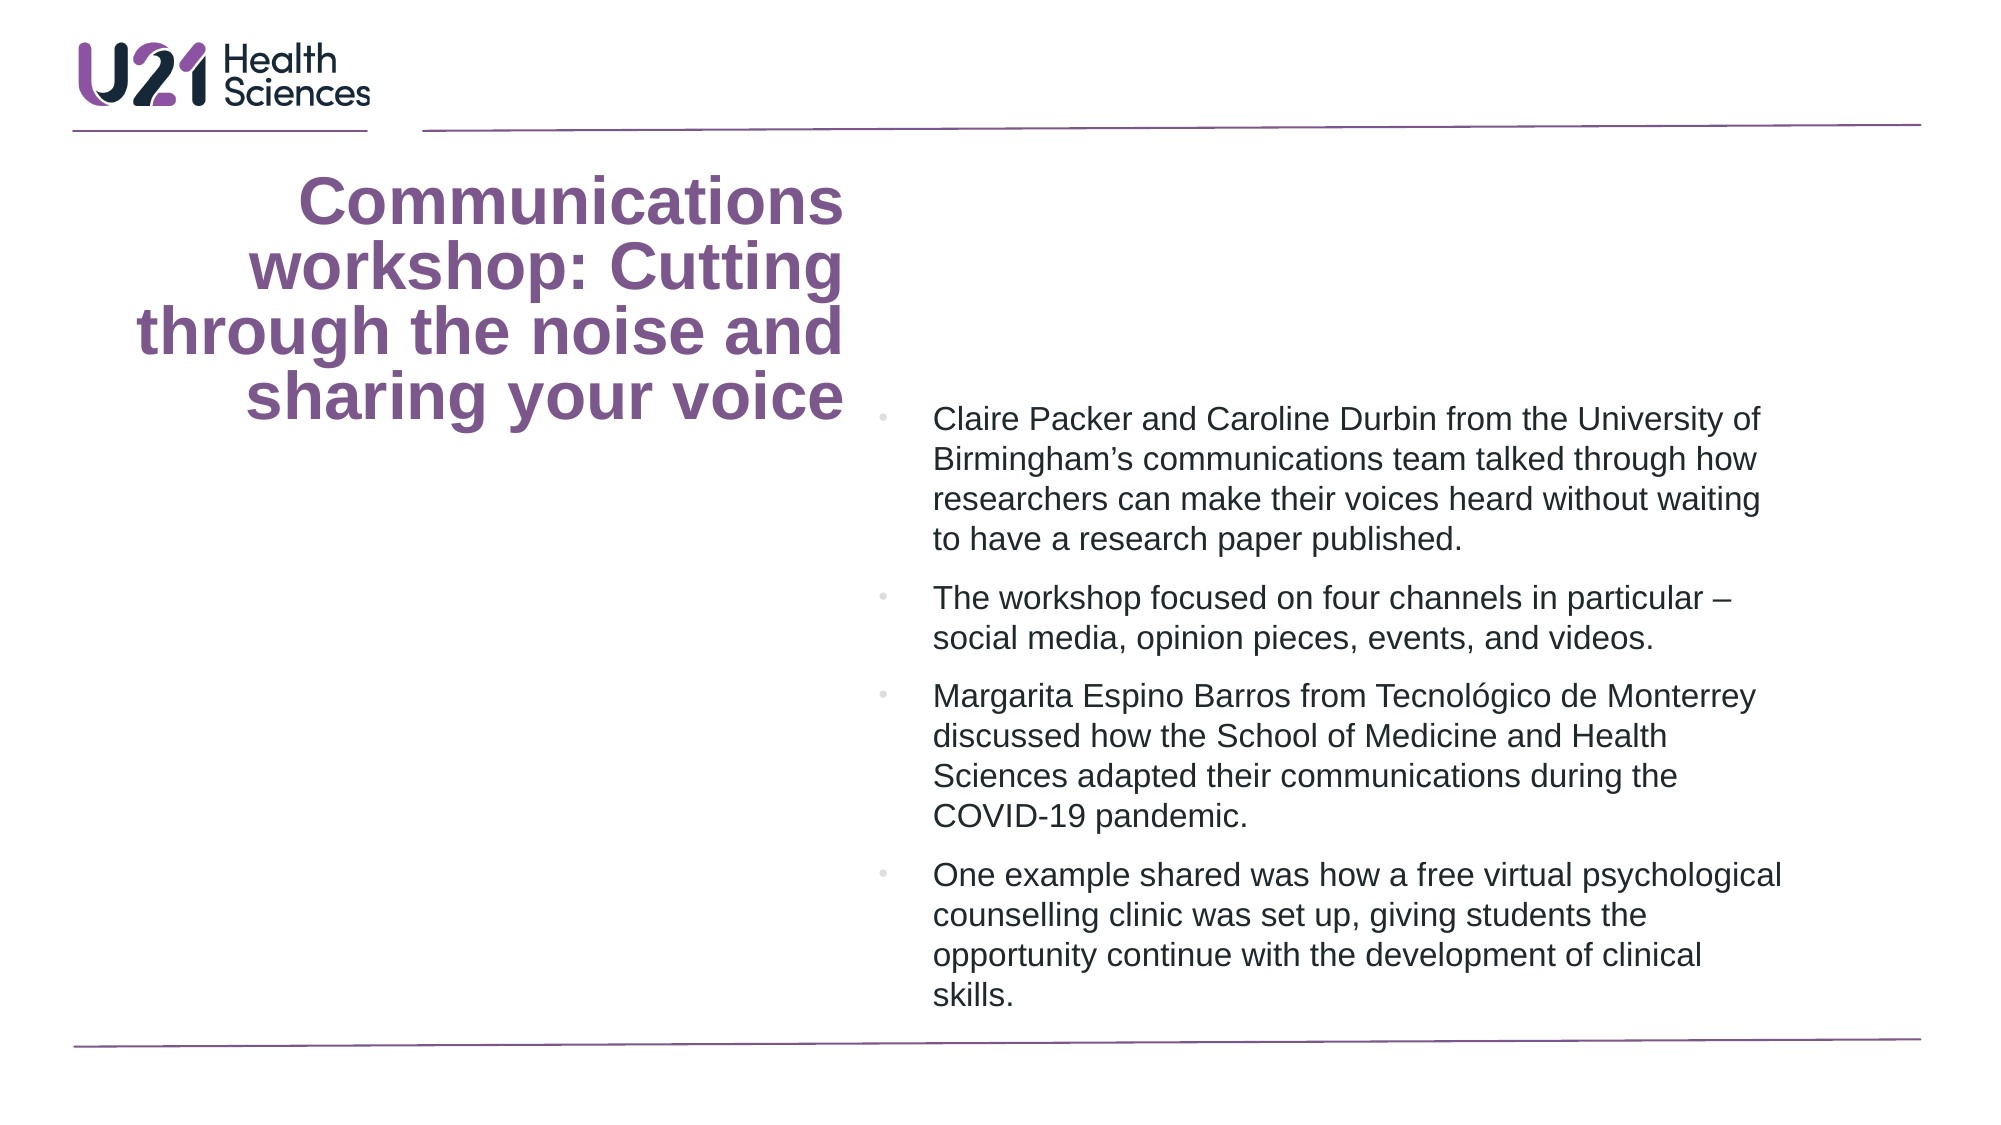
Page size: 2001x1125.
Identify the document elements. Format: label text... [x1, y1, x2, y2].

title Communications workshop: Cutting through the noise and sharing your voice [117, 165, 861, 444]
list Claire Packer and Caroline Durbin from the University of Birmingham’s communications team talked through how researchers can make their voices heard without waiting to have a research paper published. The workshop focused on four channels in particular – social media, opinion pieces, events, and videos. Margarita Espino Barros from Tecnológico de Monterrey discussed how the School of Medicine and Health Sciences adapted their communications during the COVID-19 pandemic. One example shared was how a free virtual psychological counselling clinic was set up, giving students the opportunity continue with the development of clinical skills. [863, 389, 1802, 1027]
